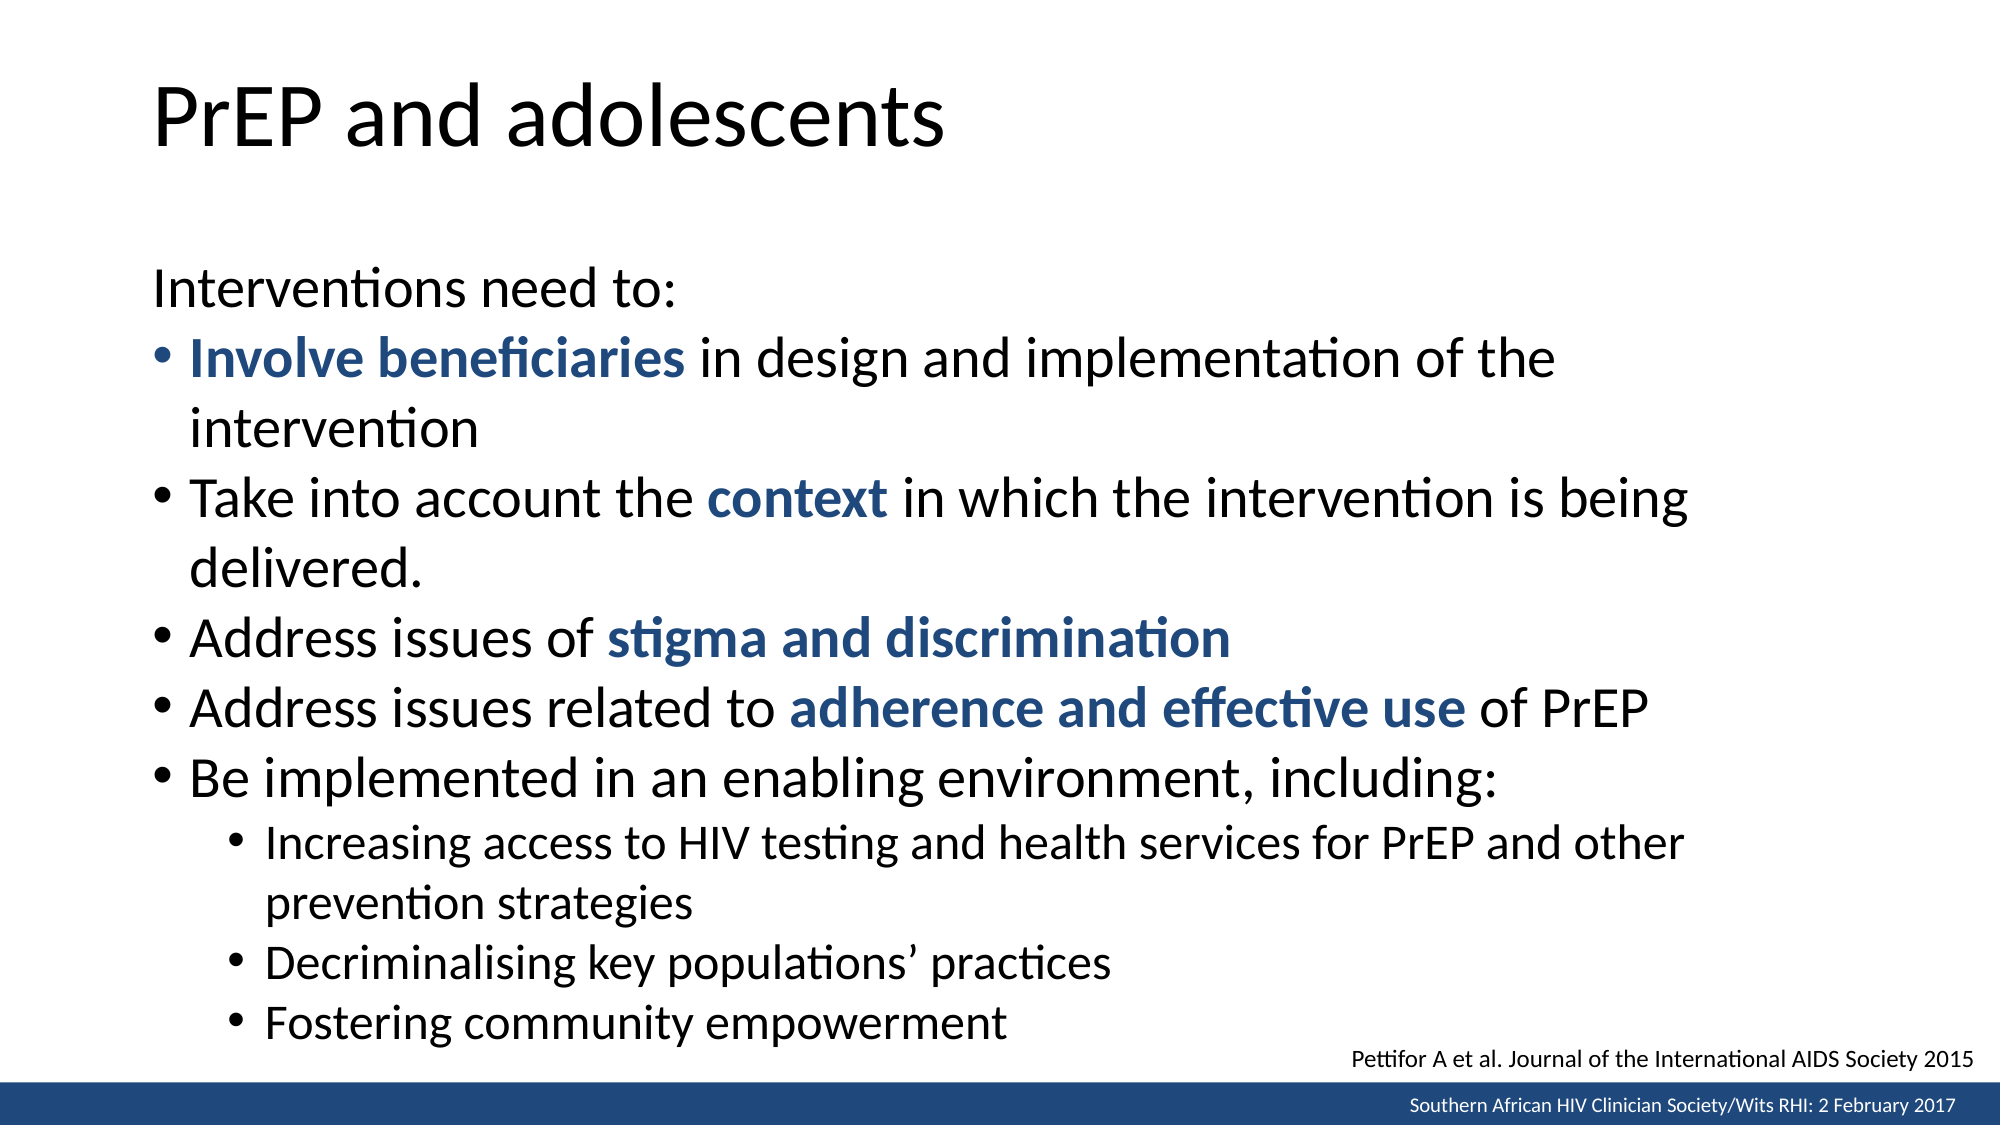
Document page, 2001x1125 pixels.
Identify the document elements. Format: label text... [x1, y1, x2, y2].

list Interventions need to: Involve beneficiaries in design and implementation of the intervention Take into account the context in which the intervention is being delivered. Address issues of stigma and discrimination Address issues related to adherence and effective use of PrEP Be implemented in an enabling environment, including: Increasing access to HIV testing and health services for PrEP and other prevention strategies Decriminalising key populations’ practices Fostering community empowerment [136, 241, 1863, 957]
text_box Pettifor A et al. Journal of the International AIDS Society 2015 [1336, 1035, 1991, 1081]
title PrEP and adolescents [137, 59, 1863, 241]
